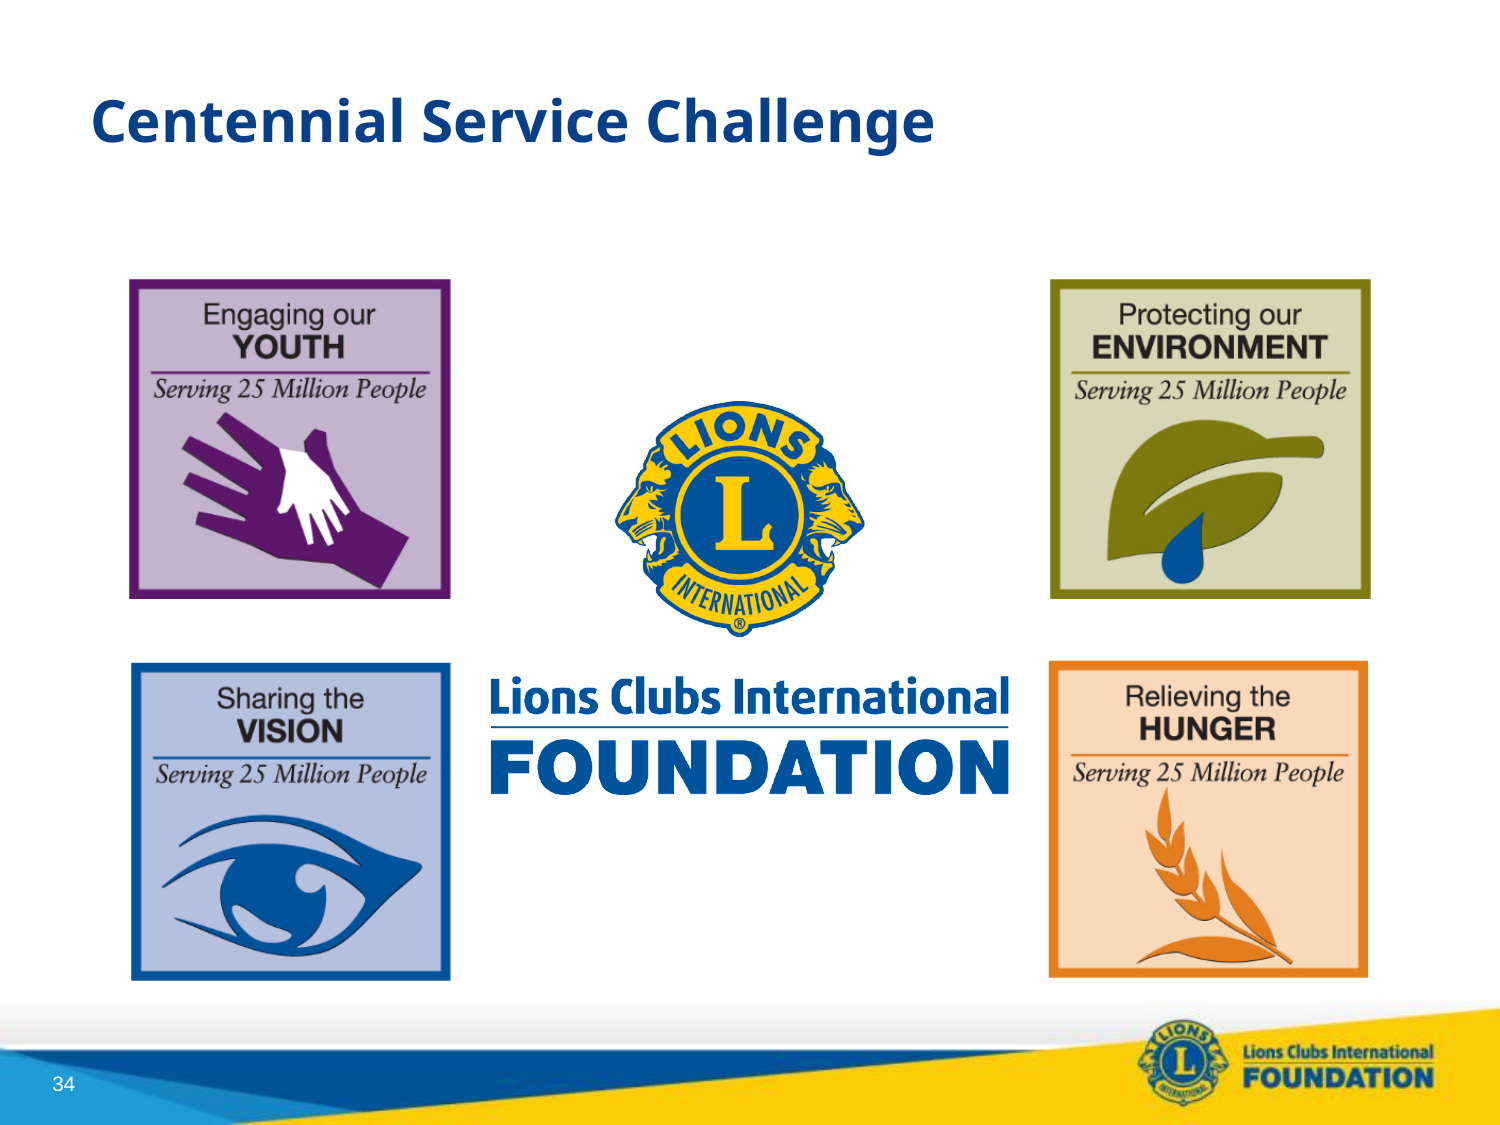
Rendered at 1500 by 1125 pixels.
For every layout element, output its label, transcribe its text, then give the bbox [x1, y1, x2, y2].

picture [0, 0, 1500, 1125]
title Centennial Service Challenge [75, 24, 1425, 213]
